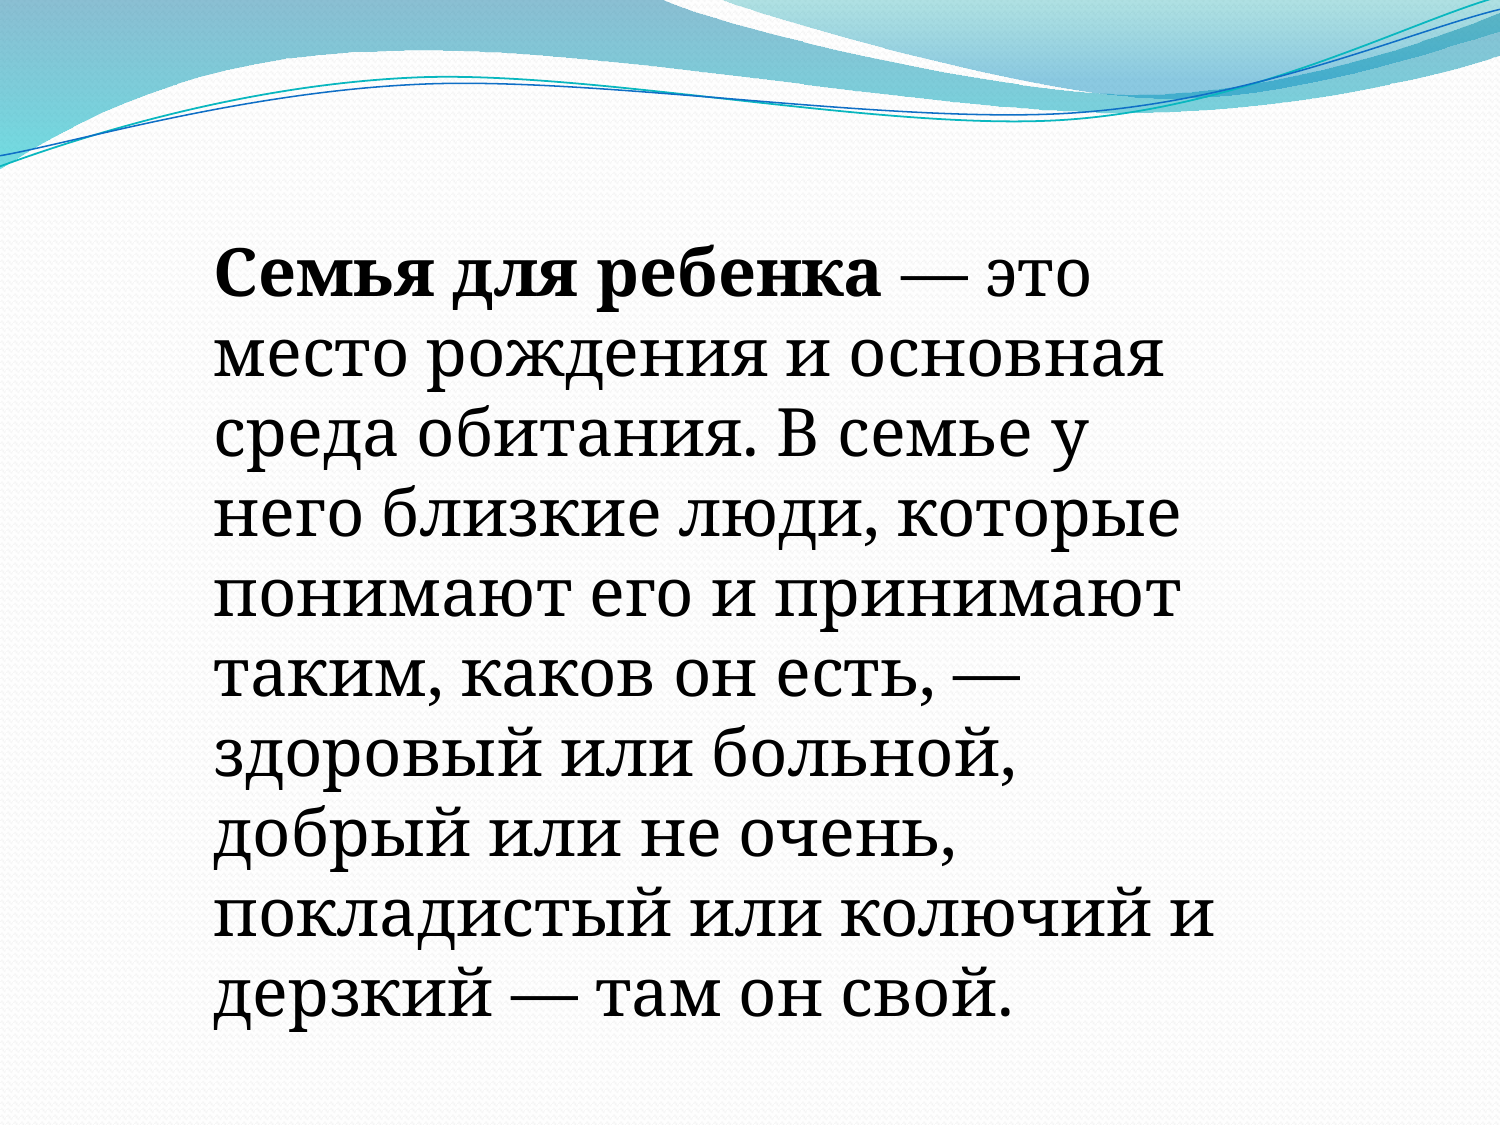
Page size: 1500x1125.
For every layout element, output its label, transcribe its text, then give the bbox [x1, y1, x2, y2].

text_box Семья для ребенка — это место рождения и основная среда обитания. В семье у него близкие люди, которые понимают его и принимают таким, каков он есть, — здоровый или больной, добрый или не очень, покладистый или колючий и дерзкий — там он свой. [199, 222, 1243, 1037]
